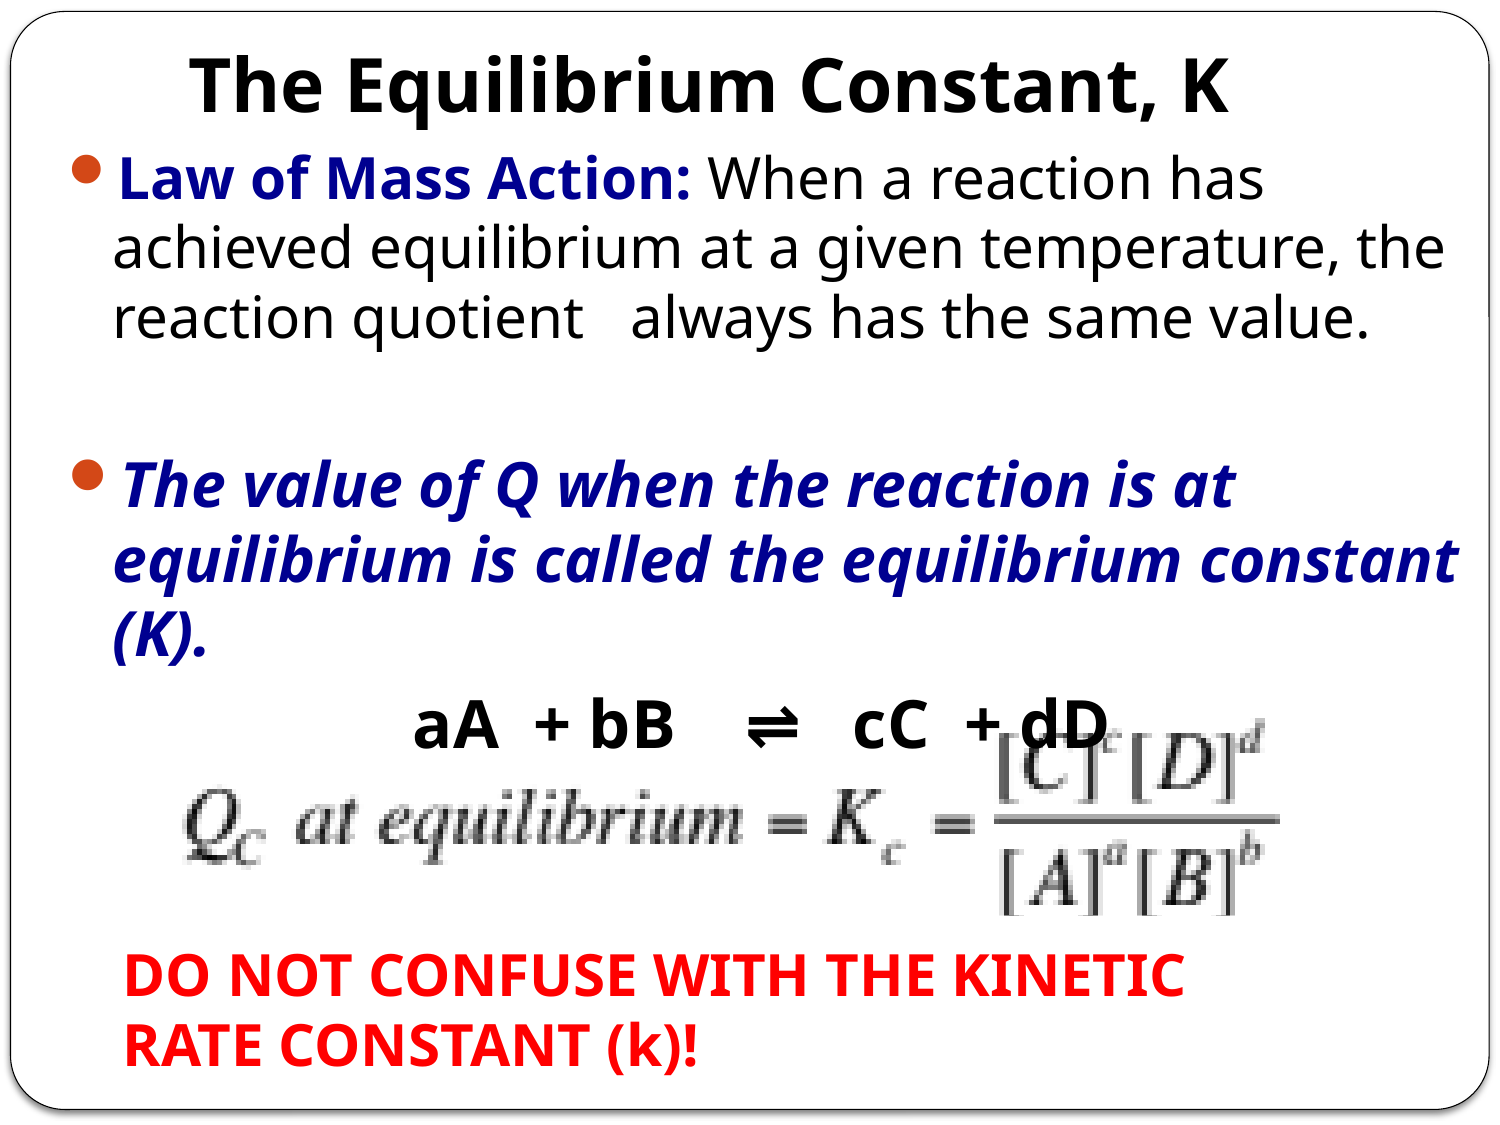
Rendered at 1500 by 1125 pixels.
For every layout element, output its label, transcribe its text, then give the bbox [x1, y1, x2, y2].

text_box DO NOT CONFUSE WITH THE KINETIC RATE CONSTANT (k)! [108, 931, 1214, 1086]
list Law of Mass Action: When a reaction has achieved equilibrium at a given temperature, the reaction quotient always has the same value. The value of Q when the reaction is at equilibrium is called the equilibrium constant (K). aA + bB ⇌ cC + dD [53, 51, 1495, 1040]
title The Equilibrium Constant, K [173, 0, 1449, 143]
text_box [173, 708, 1281, 916]
